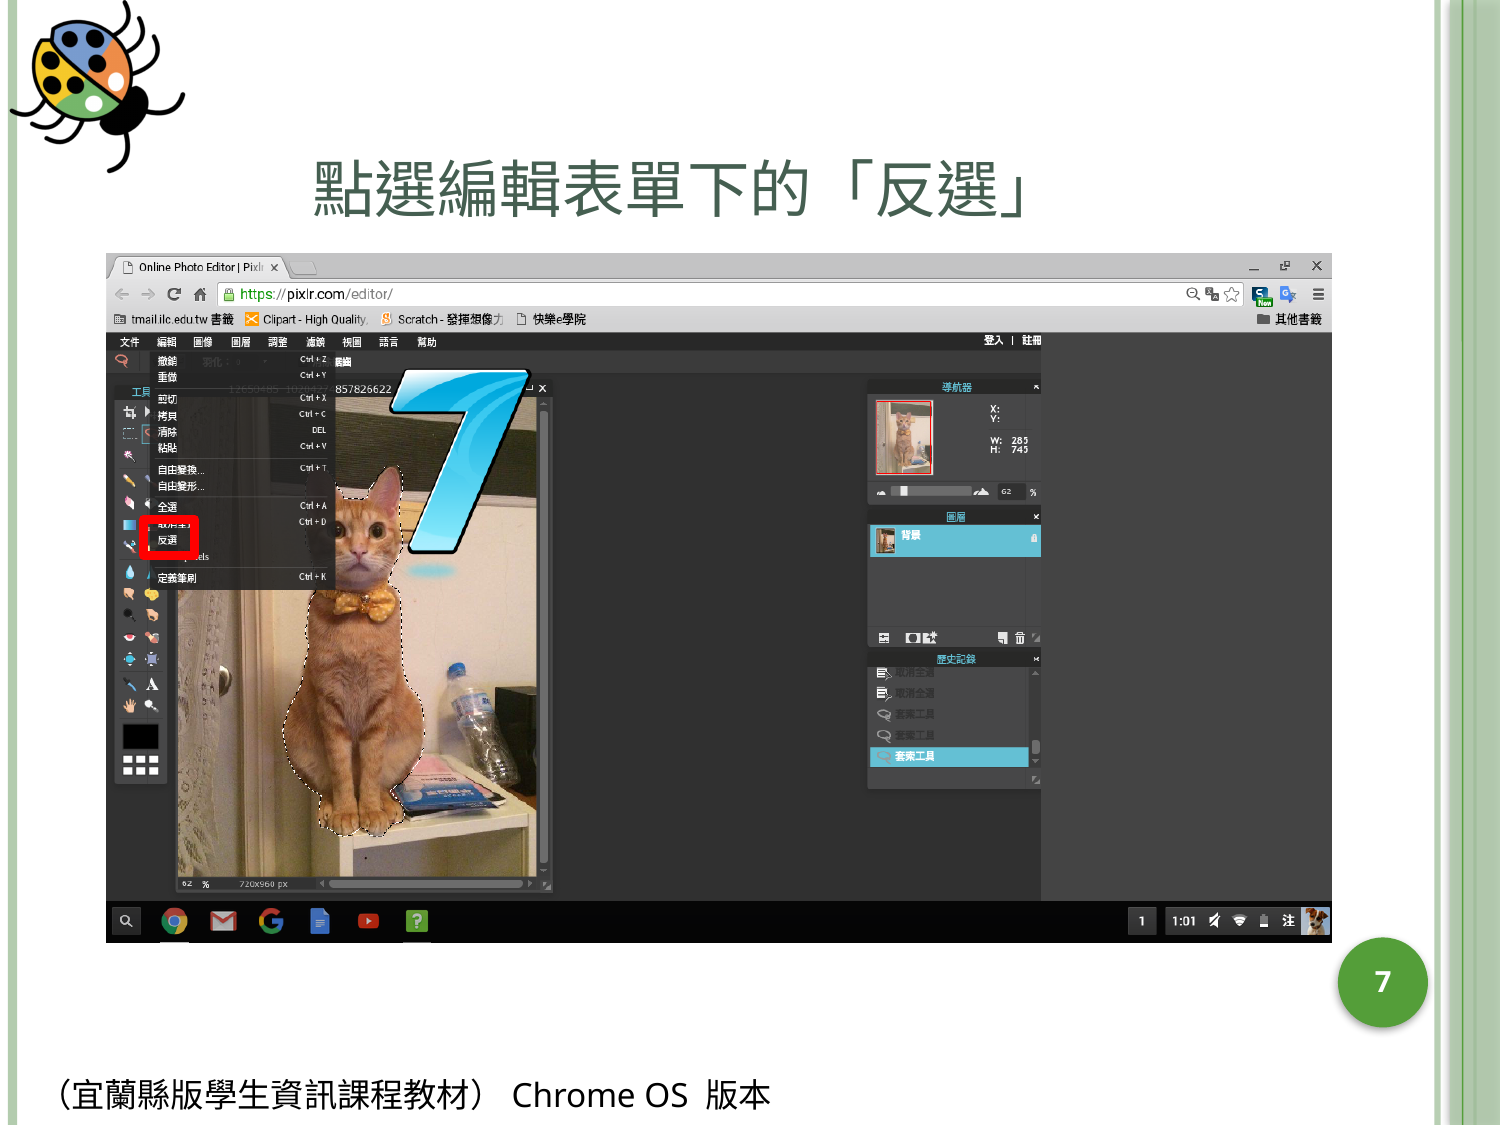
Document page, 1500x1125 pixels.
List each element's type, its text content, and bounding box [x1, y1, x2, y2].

picture [340, 351, 578, 589]
title 點選編輯表單下的「反選」 [75, 45, 1300, 233]
slide_number 7 [1333, 940, 1434, 1027]
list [105, 253, 1332, 944]
picture [0, 0, 169, 176]
